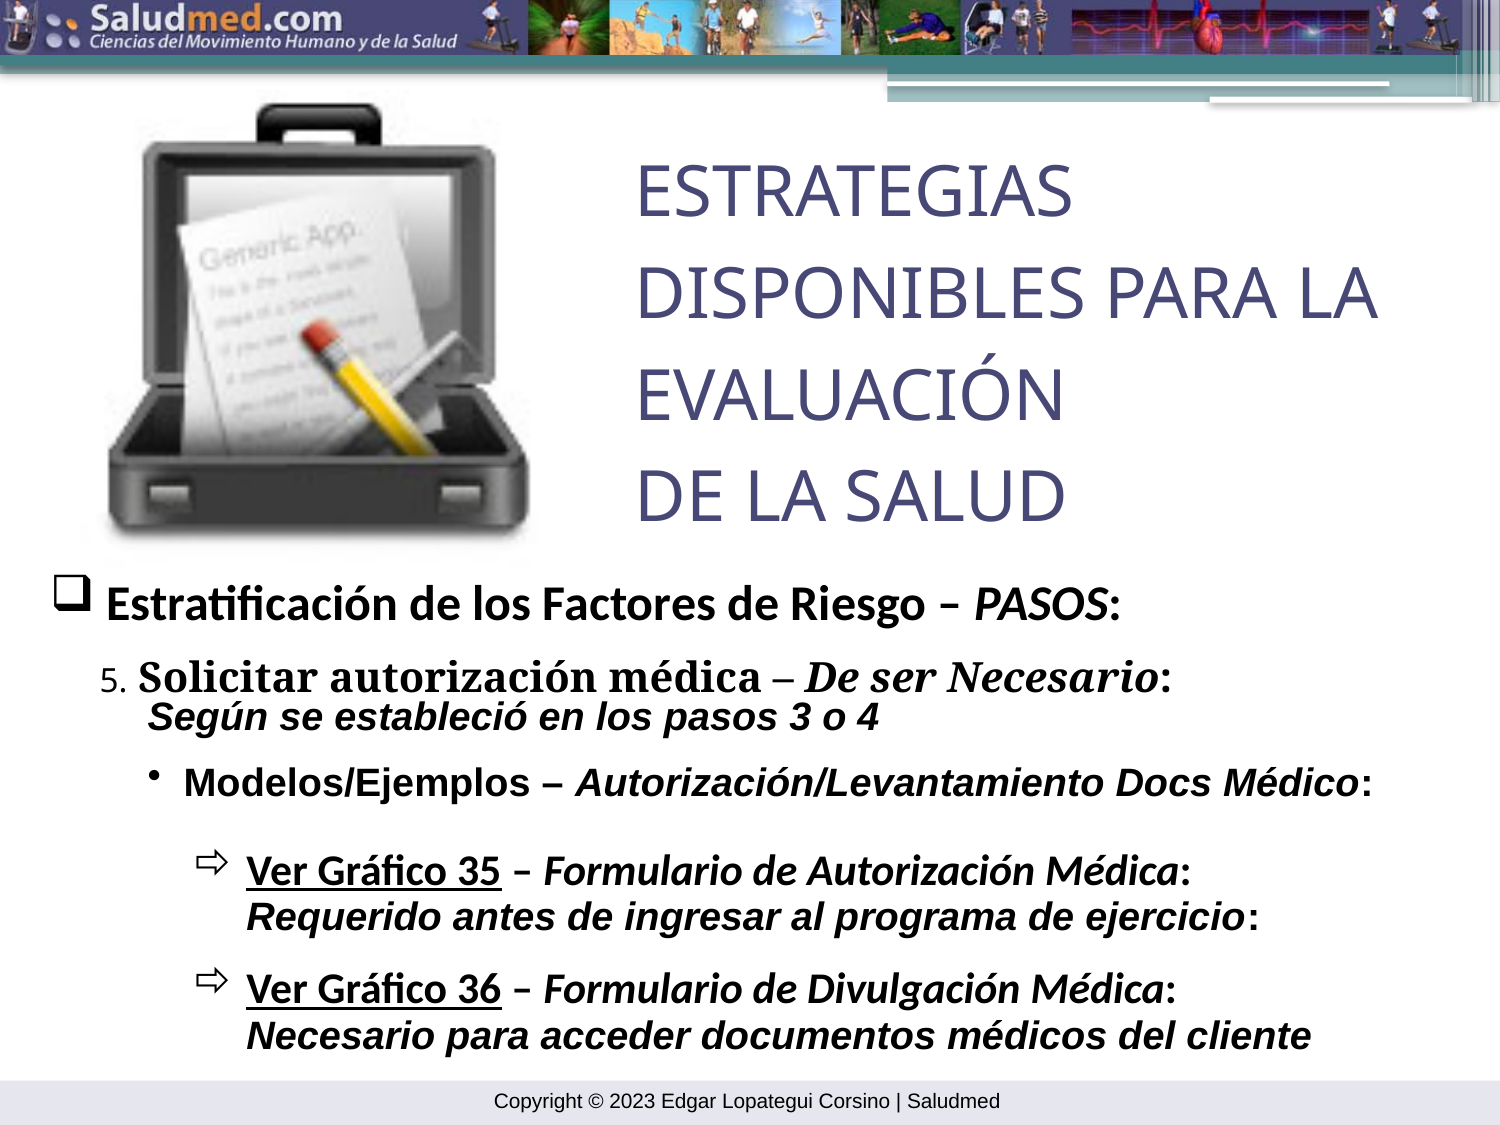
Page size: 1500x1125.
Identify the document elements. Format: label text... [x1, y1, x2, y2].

text_box Estratificación de los Factores de Riesgo – PASOS: 5. Solicitar autorización médica – De ser Necesario: Según se estableció en los pasos 3 o 4 Modelos/Ejemplos – Autorización/Levantamiento Docs Médico: Ver Gráfico 35 – Formulario de Autorización Médica: Requerido antes de ingresar al programa de ejercicio: Ver Gráfico 36 – Formulario de Divulgación Médica: Necesario para acceder documentos médicos del cliente [17, 562, 1483, 1071]
picture [0, 0, 1460, 55]
text_box ESTRATEGIAS DISPONIBLES PARA LA EVALUACIÓN DE LA SALUD [620, 137, 1471, 528]
picture [76, 89, 562, 575]
